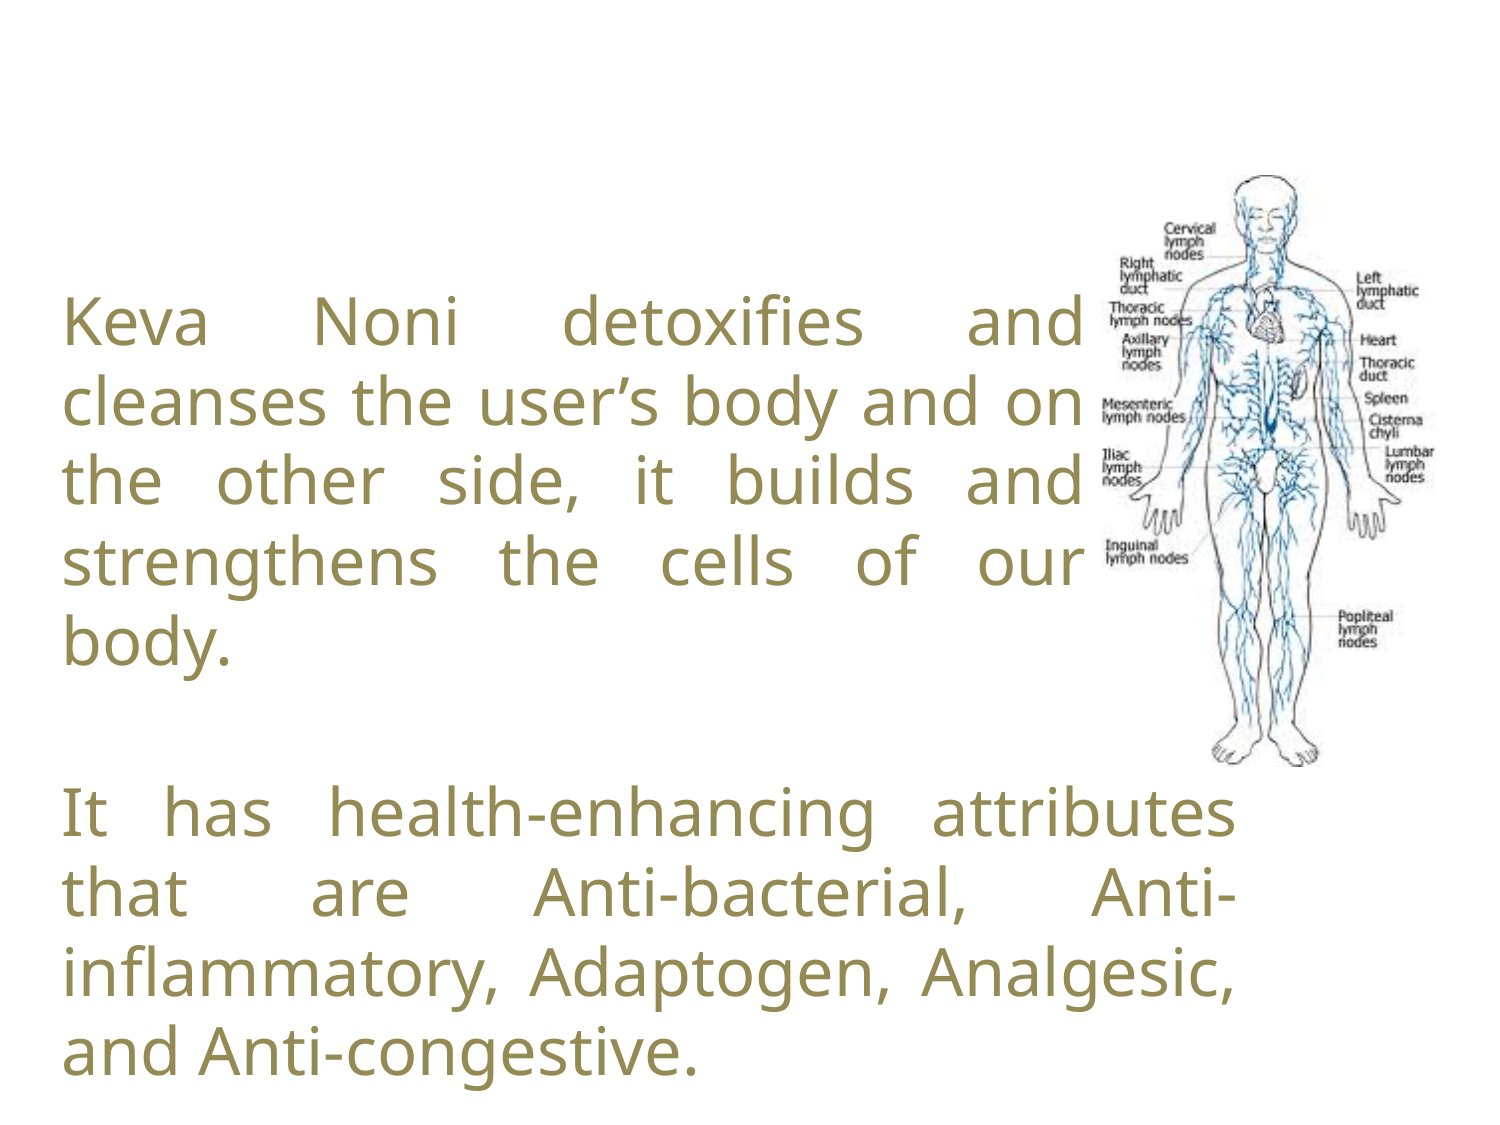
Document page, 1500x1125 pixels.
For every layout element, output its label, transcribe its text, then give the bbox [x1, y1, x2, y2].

text_box It has health-enhancing attributes that are Anti-bacterial, Anti-inflammatory, Adaptogen, Analgesic, and Anti-congestive. [46, 761, 1254, 1097]
text_box Keva Noni detoxifies and cleanses the user’s body and on the other side, it builds and strengthens the cells of our body. [46, 271, 1096, 686]
picture [1101, 175, 1437, 767]
